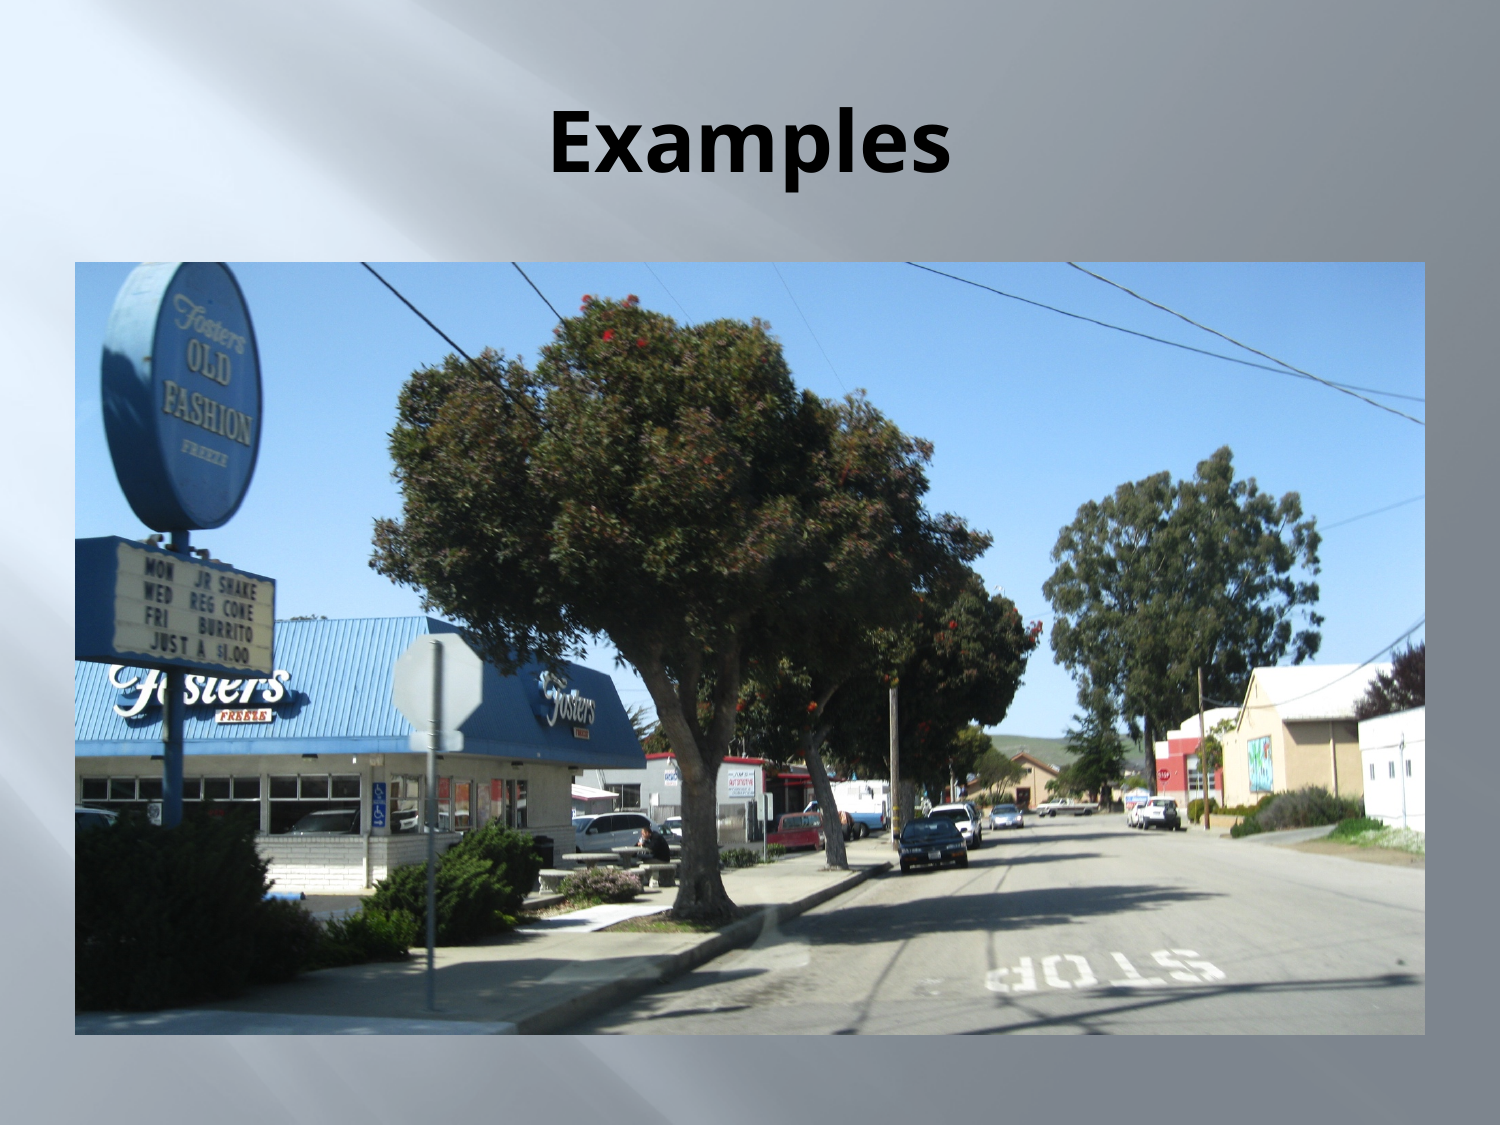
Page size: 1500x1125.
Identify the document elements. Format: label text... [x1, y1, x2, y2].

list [74, 262, 1426, 1036]
title Examples [75, 45, 1425, 233]
